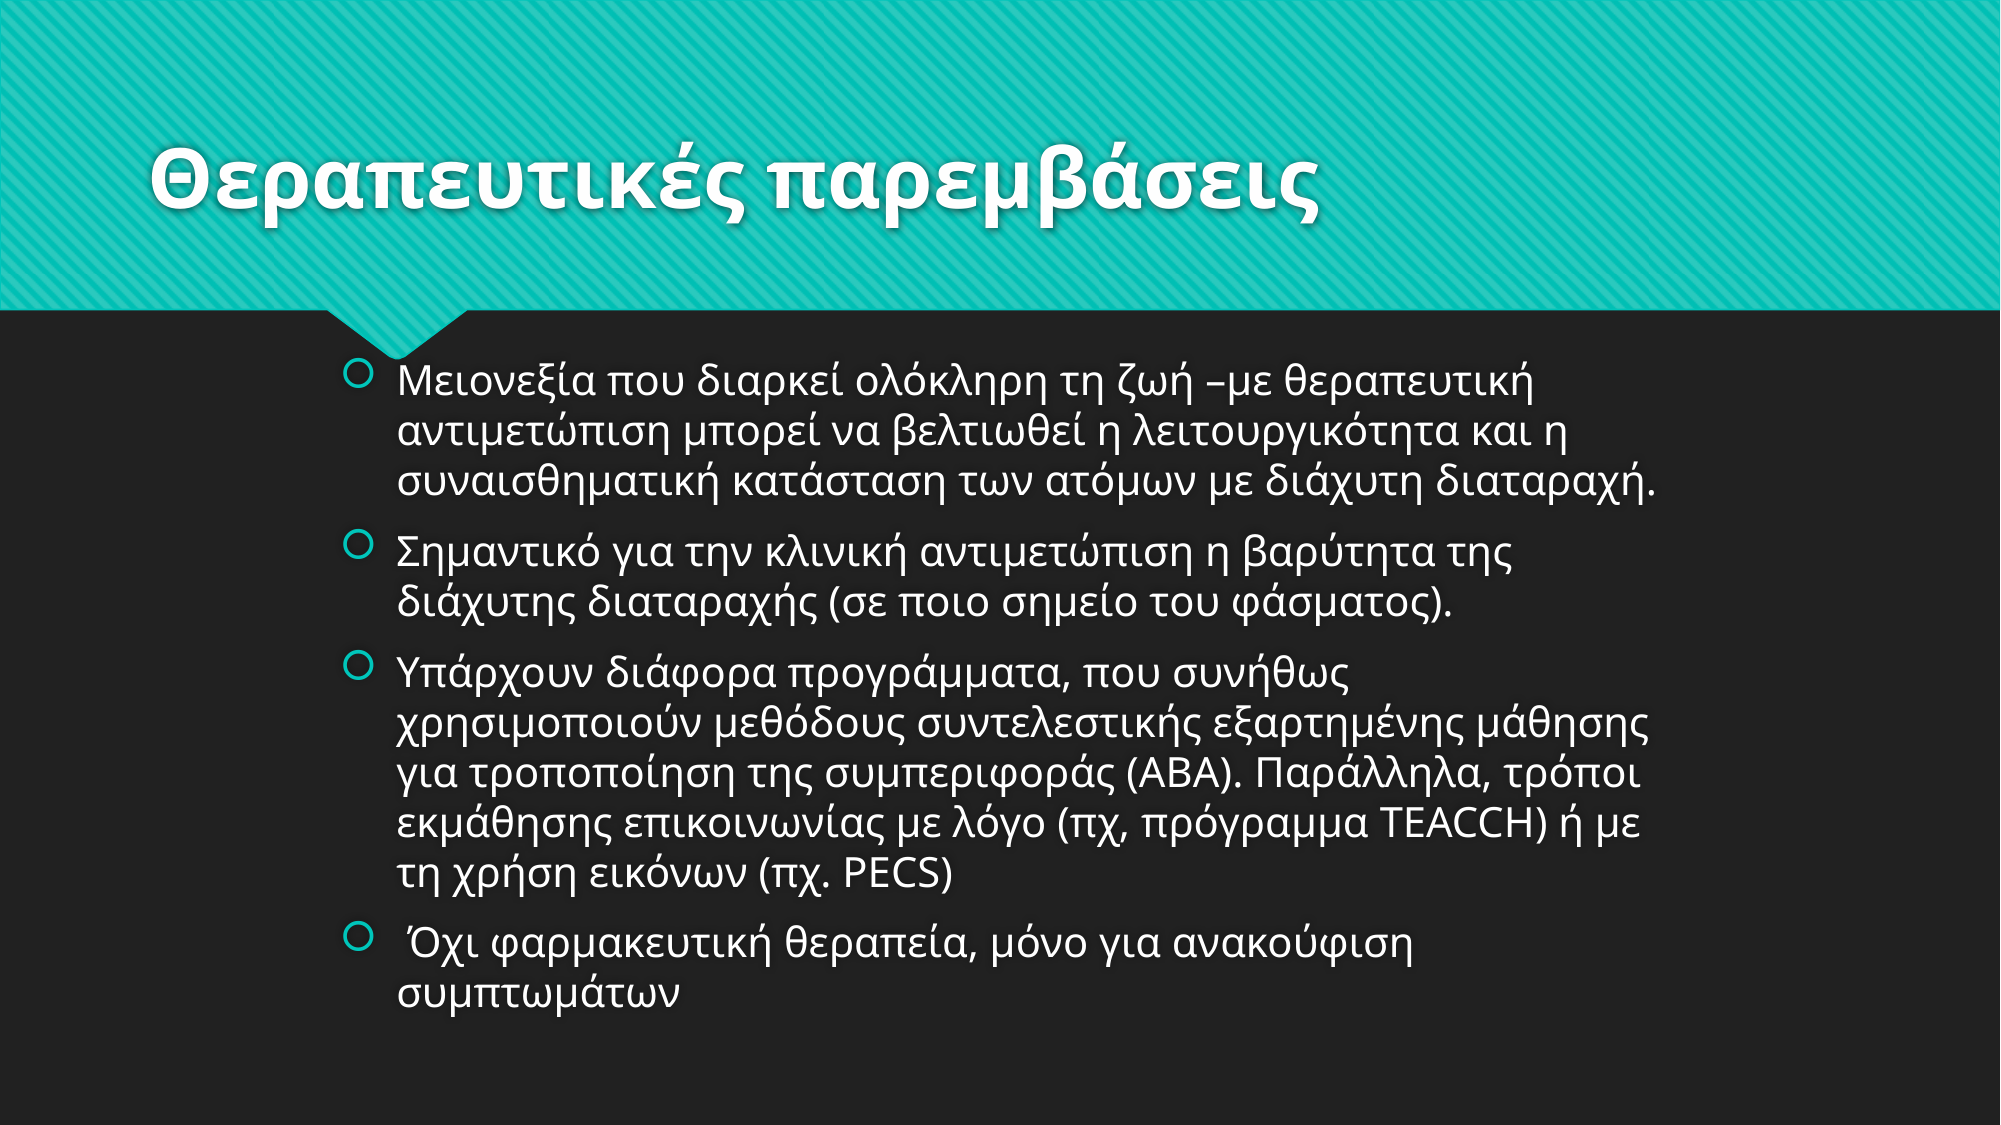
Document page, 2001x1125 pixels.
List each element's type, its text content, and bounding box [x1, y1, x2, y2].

list Μειονεξία που διαρκεί ολόκληρη τη ζωή –με θεραπευτική αντιμετώπιση μπορεί να βελτιωθεί η λειτουργικότητα και η συναισθηματική κατάσταση των ατόμων με διάχυτη διαταραχή. Σημαντικό για την κλινική αντιμετώπιση η βαρύτητα της διάχυτης διαταραχής (σε ποιο σημείο του φάσματος). Υπάρχουν διάφορα προγράμματα, που συνήθως χρησιμοποιούν μεθόδους συντελεστικής εξαρτημένης μάθησης για τροποποίηση της συμπεριφοράς (ABA). Παράλληλα, τρόποι εκμάθησης επικοινωνίας με λόγο (πχ, πρόγραμμα TEACCH) ή με τη χρήση εικόνων (πχ. PECS) Όχι φαρμακευτική θεραπεία, μόνο για ανακούφιση συμπτωμάτων [324, 360, 1675, 1010]
title Θεραπευτικές παρεμβάσεις [132, 73, 1868, 233]
